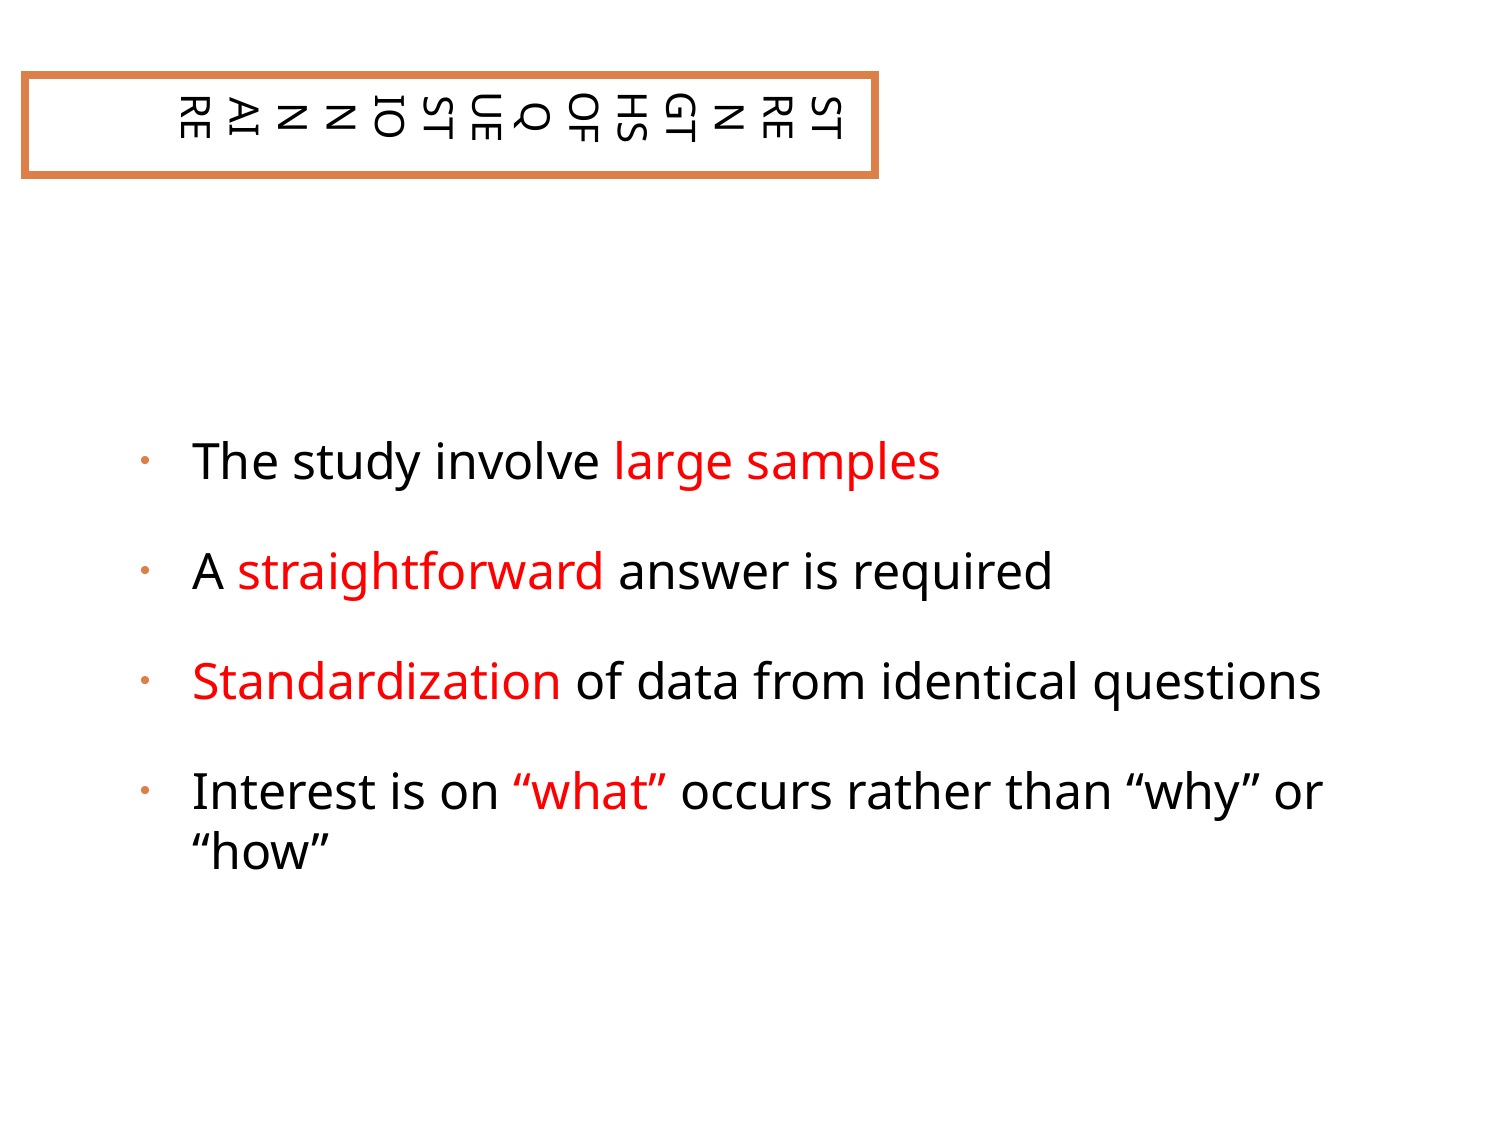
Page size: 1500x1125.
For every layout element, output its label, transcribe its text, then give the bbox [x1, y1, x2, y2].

list The study involve large samples A straightforward answer is required Standardization of data from identical questions Interest is on “what” occurs rather than “why” or “how” [125, 324, 1425, 1038]
list STRENGTHS OF QUESTIONNAIRE [21, 71, 879, 179]
